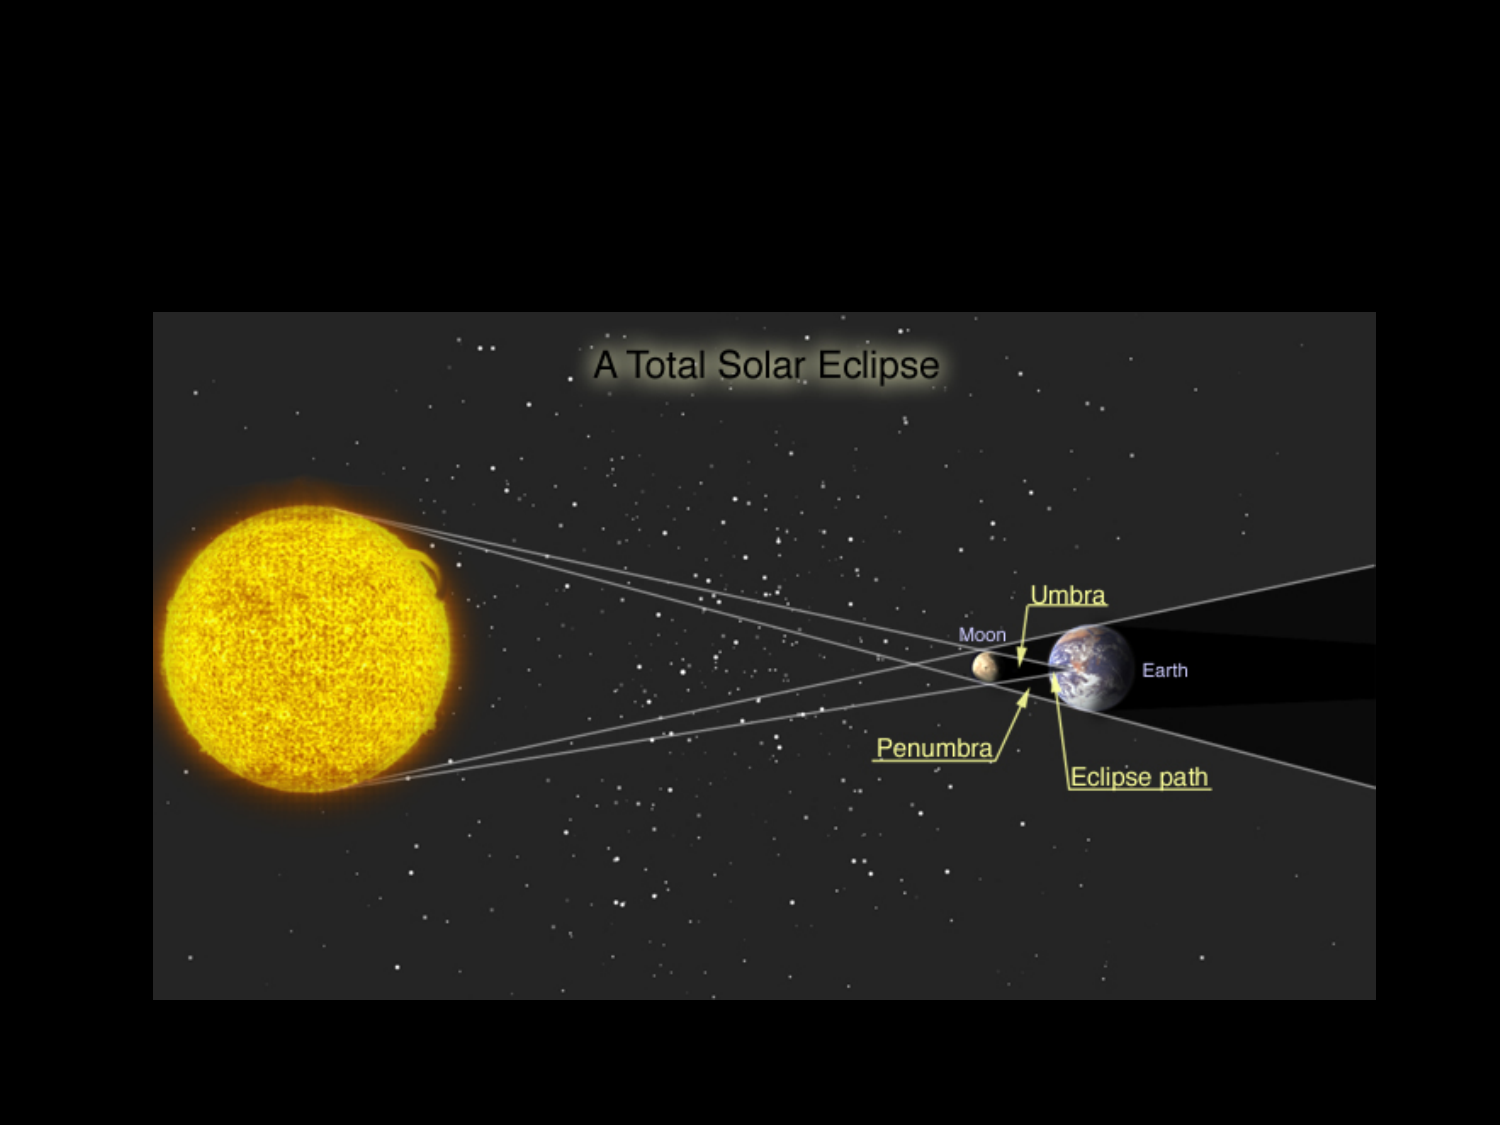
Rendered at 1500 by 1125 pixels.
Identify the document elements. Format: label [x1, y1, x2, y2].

picture [153, 312, 1376, 1001]
